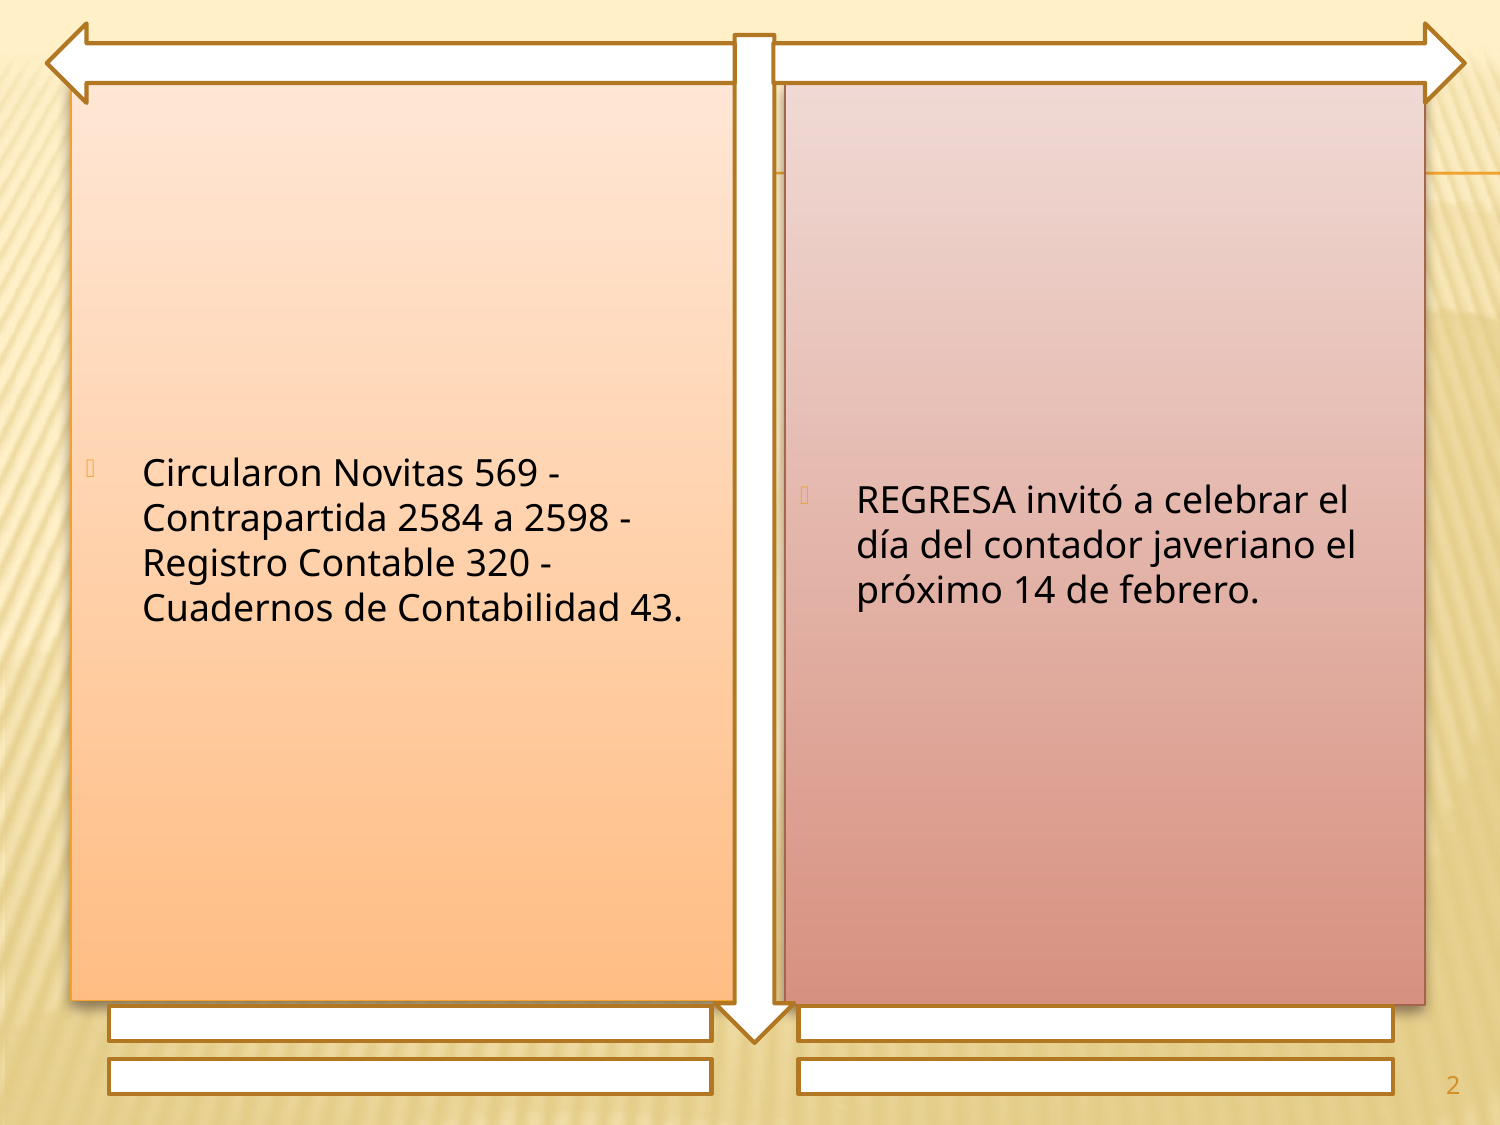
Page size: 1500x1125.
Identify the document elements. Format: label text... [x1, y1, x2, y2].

text_box [796, 1004, 1395, 1043]
text_box [771, 21, 1467, 105]
list Circularon Novitas 569 - Contrapartida 2584 a 2598 - Registro Contable 320 - Cuadernos de Contabilidad 43. [70, 86, 732, 1001]
text_box [107, 1004, 714, 1043]
text_box [796, 1057, 1395, 1096]
text_box [107, 1057, 714, 1096]
text_box [712, 32, 797, 1046]
list REGRESA invitó a celebrar el día del contador javeriano el próximo 14 de febrero. [784, 86, 1426, 1006]
slide_number 2 [1350, 1062, 1475, 1103]
text_box [44, 21, 737, 105]
